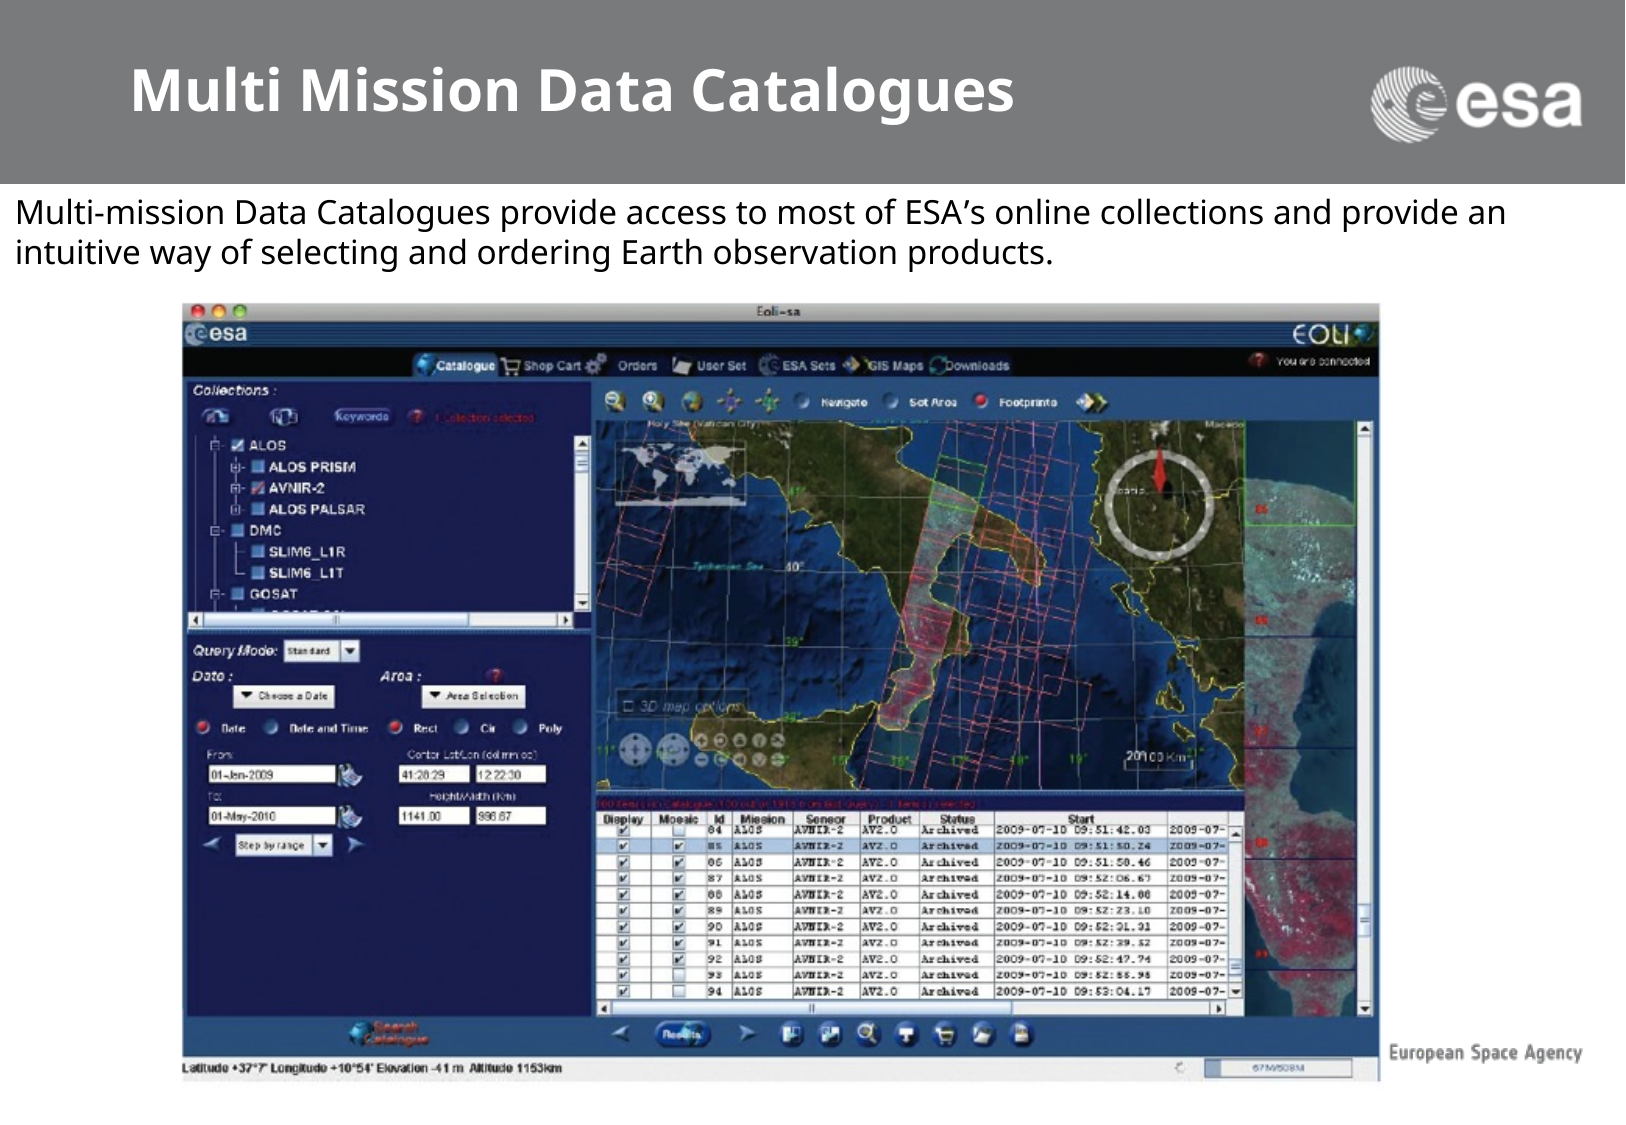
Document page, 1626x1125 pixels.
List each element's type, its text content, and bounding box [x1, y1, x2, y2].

picture [0, 0, 1625, 184]
text_box Multi Mission Data Catalogues [114, 45, 1031, 131]
text_box Multi-mission Data Catalogues provide access to most of ESA’s online collections and provide an intuitive way of selecting and ordering Earth observation products. [0, 184, 1625, 279]
picture [0, 302, 1625, 1091]
